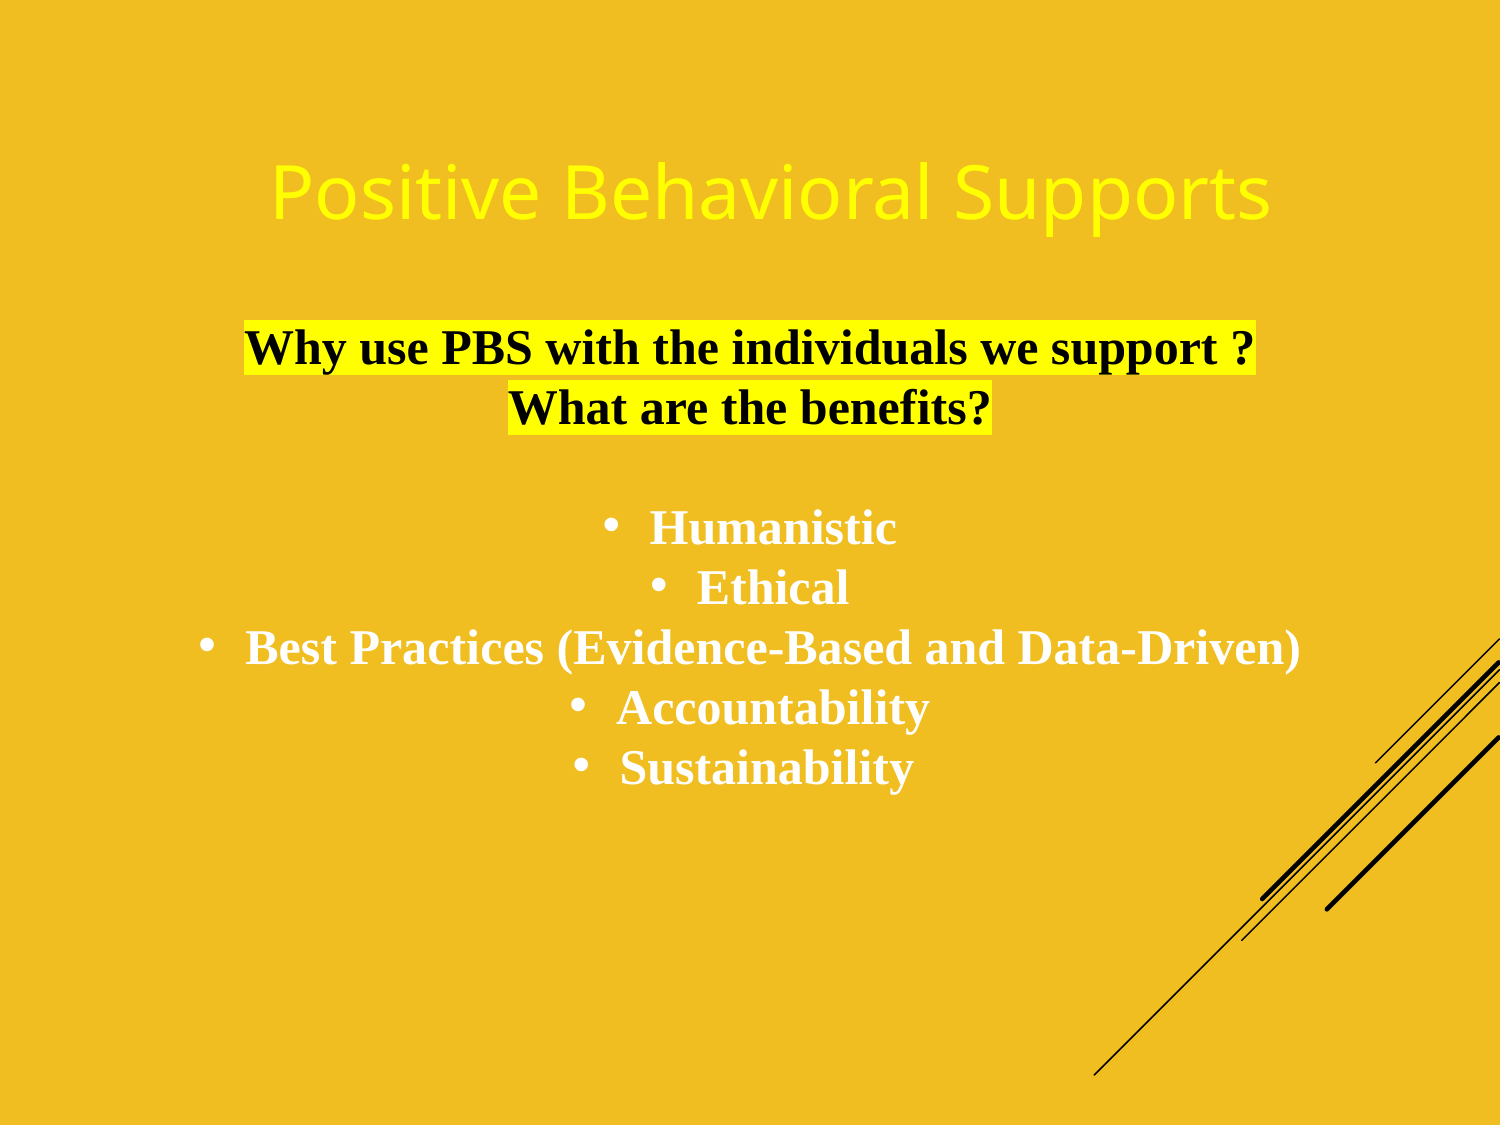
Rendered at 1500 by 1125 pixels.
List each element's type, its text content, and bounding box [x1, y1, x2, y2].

text_box Positive Behavioral Supports [174, 137, 1368, 243]
text_box Why use PBS with the individuals we support ? What are the benefits? Humanistic Ethical Best Practices (Evidence-Based and Data-Driven) Accountability Sustainability [62, 306, 1438, 852]
